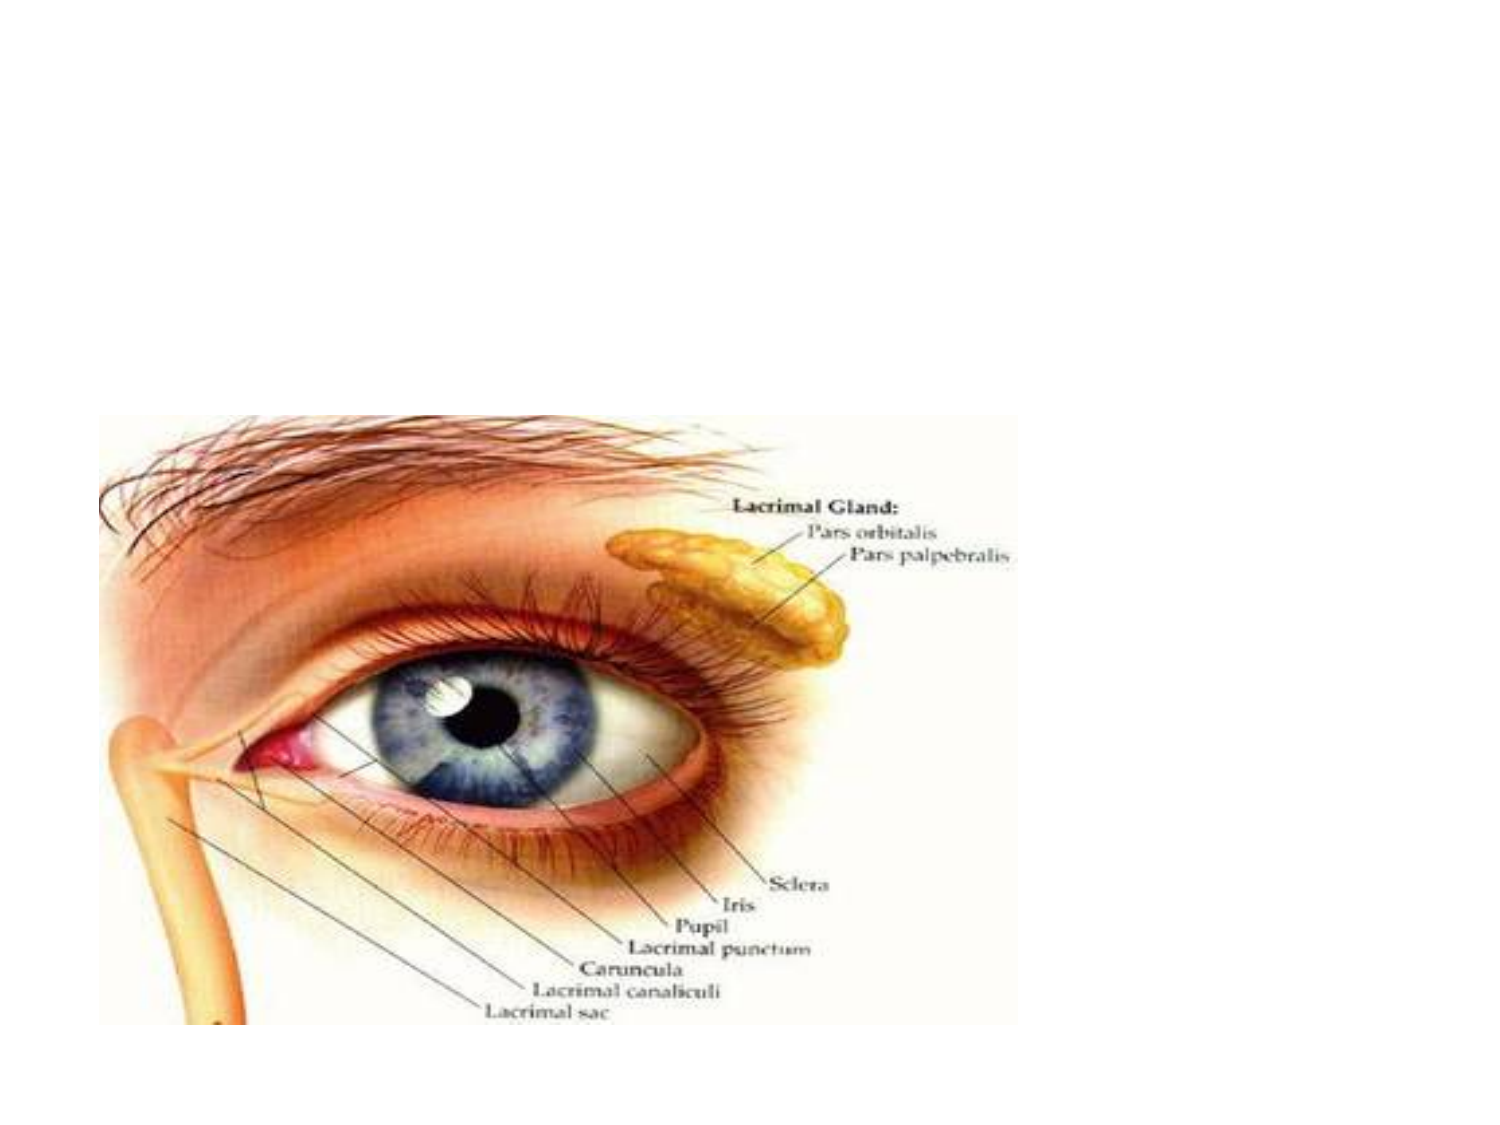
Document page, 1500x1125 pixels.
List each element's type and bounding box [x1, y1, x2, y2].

list [99, 415, 1018, 1026]
